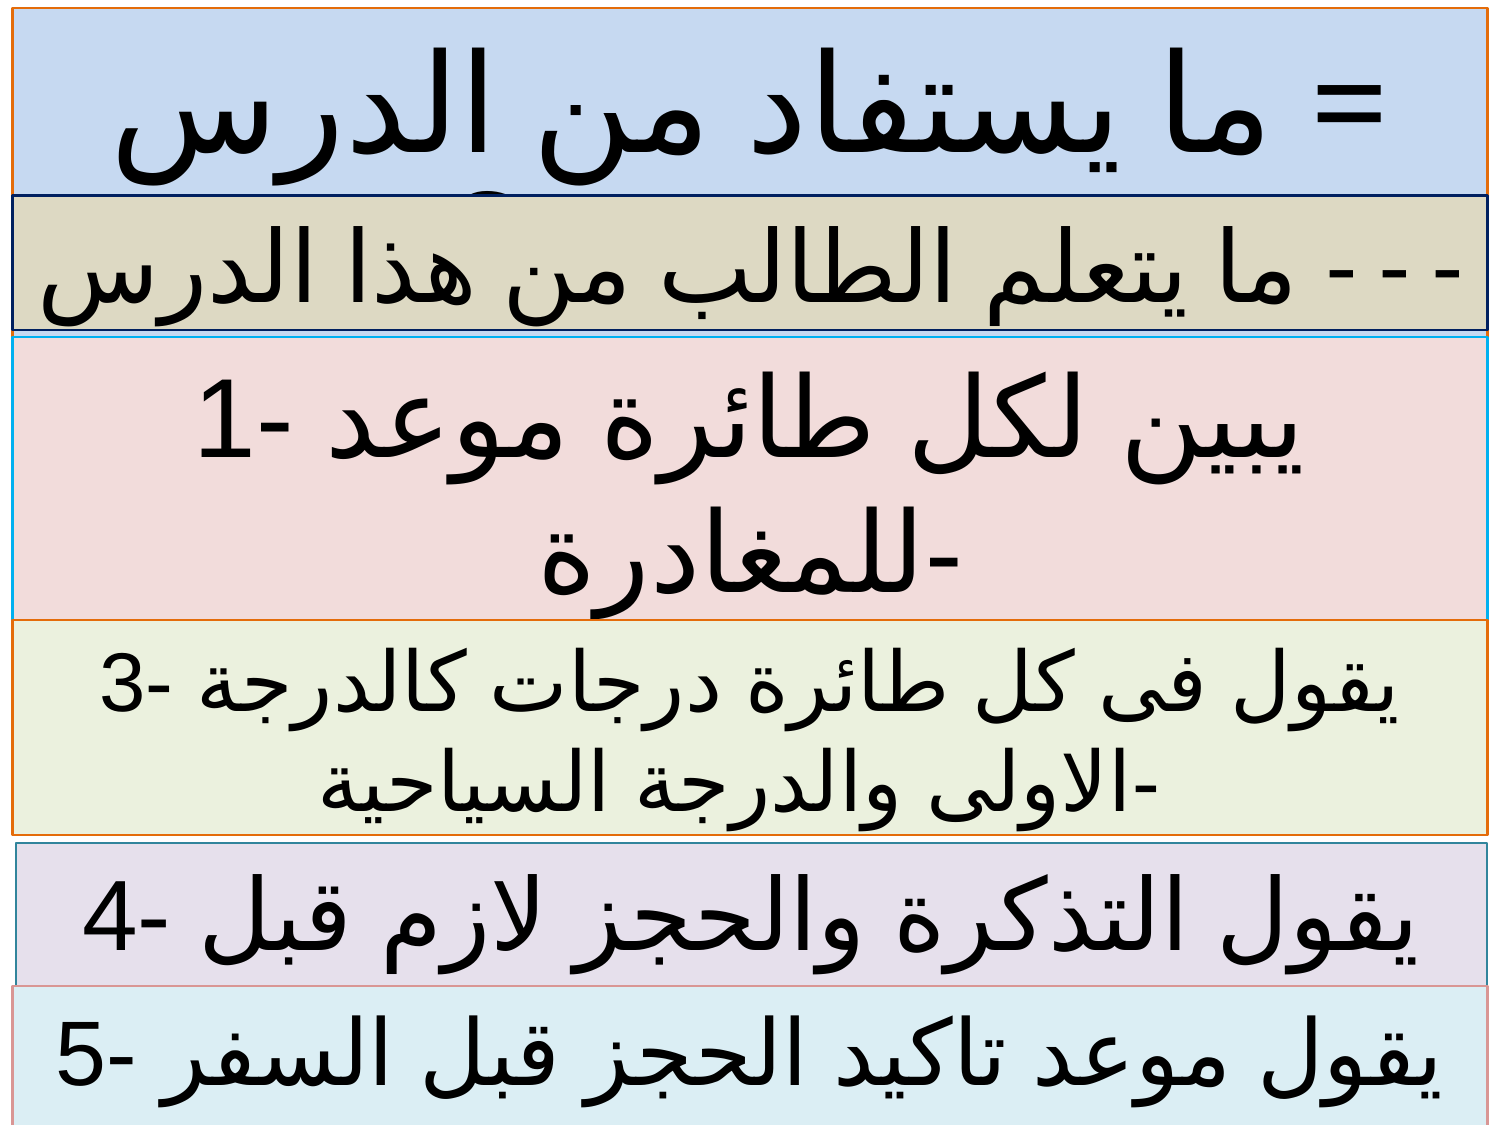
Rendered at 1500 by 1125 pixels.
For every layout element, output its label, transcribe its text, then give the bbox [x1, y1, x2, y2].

text_box ما يستفاد من الدرس = শিখন ফল [12, 7, 1488, 195]
text_box 5- يقول موعد تاكيد الحجز قبل السفر بيومين- [12, 986, 1488, 1125]
text_box 1- يبين لكل طائرة موعد للمغادرة- [12, 337, 1488, 620]
text_box 4- يقول التذكرة والحجز لازم قبل الطيران- [15, 843, 1488, 986]
text_box 3- يقول فى كل طائرة درجات كالدرجة الاولى والدرجة السياحية- [12, 620, 1488, 835]
text_box ما يتعلم الطالب من هذا الدرس - - - [12, 195, 1488, 331]
text_box ما يستفاد من الدرس = শিখন ফল [12, 331, 1488, 337]
